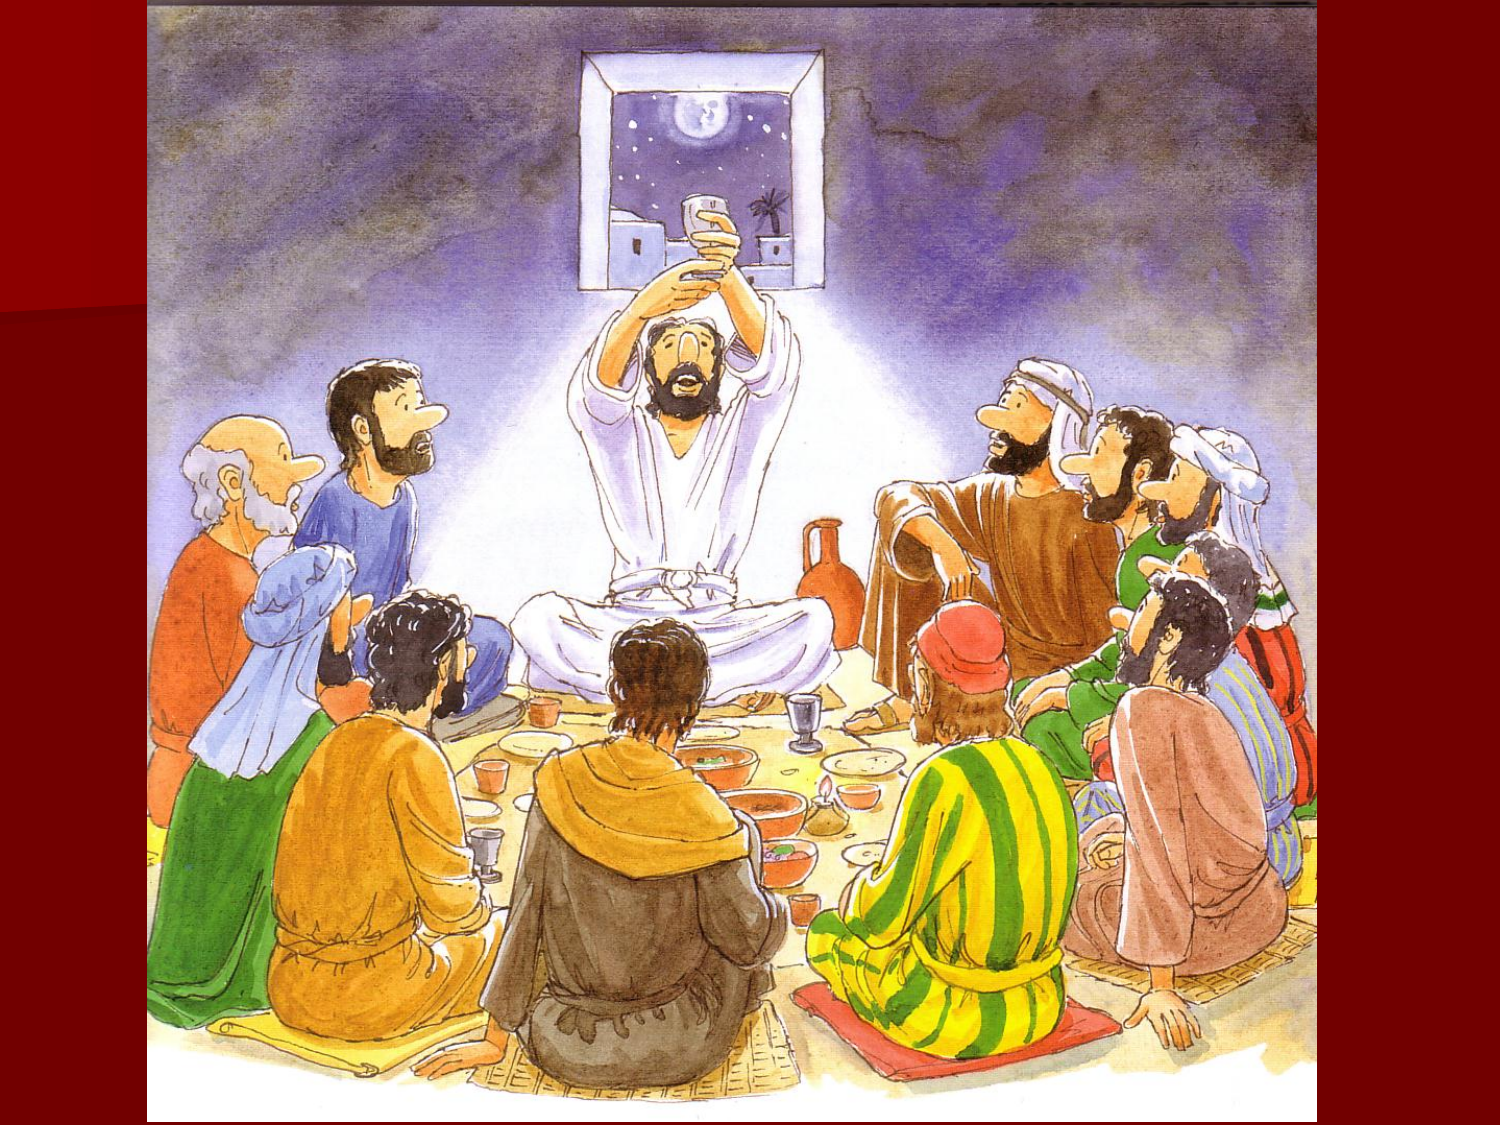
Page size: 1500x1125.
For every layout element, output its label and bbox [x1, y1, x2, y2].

list [147, 0, 1317, 1122]
